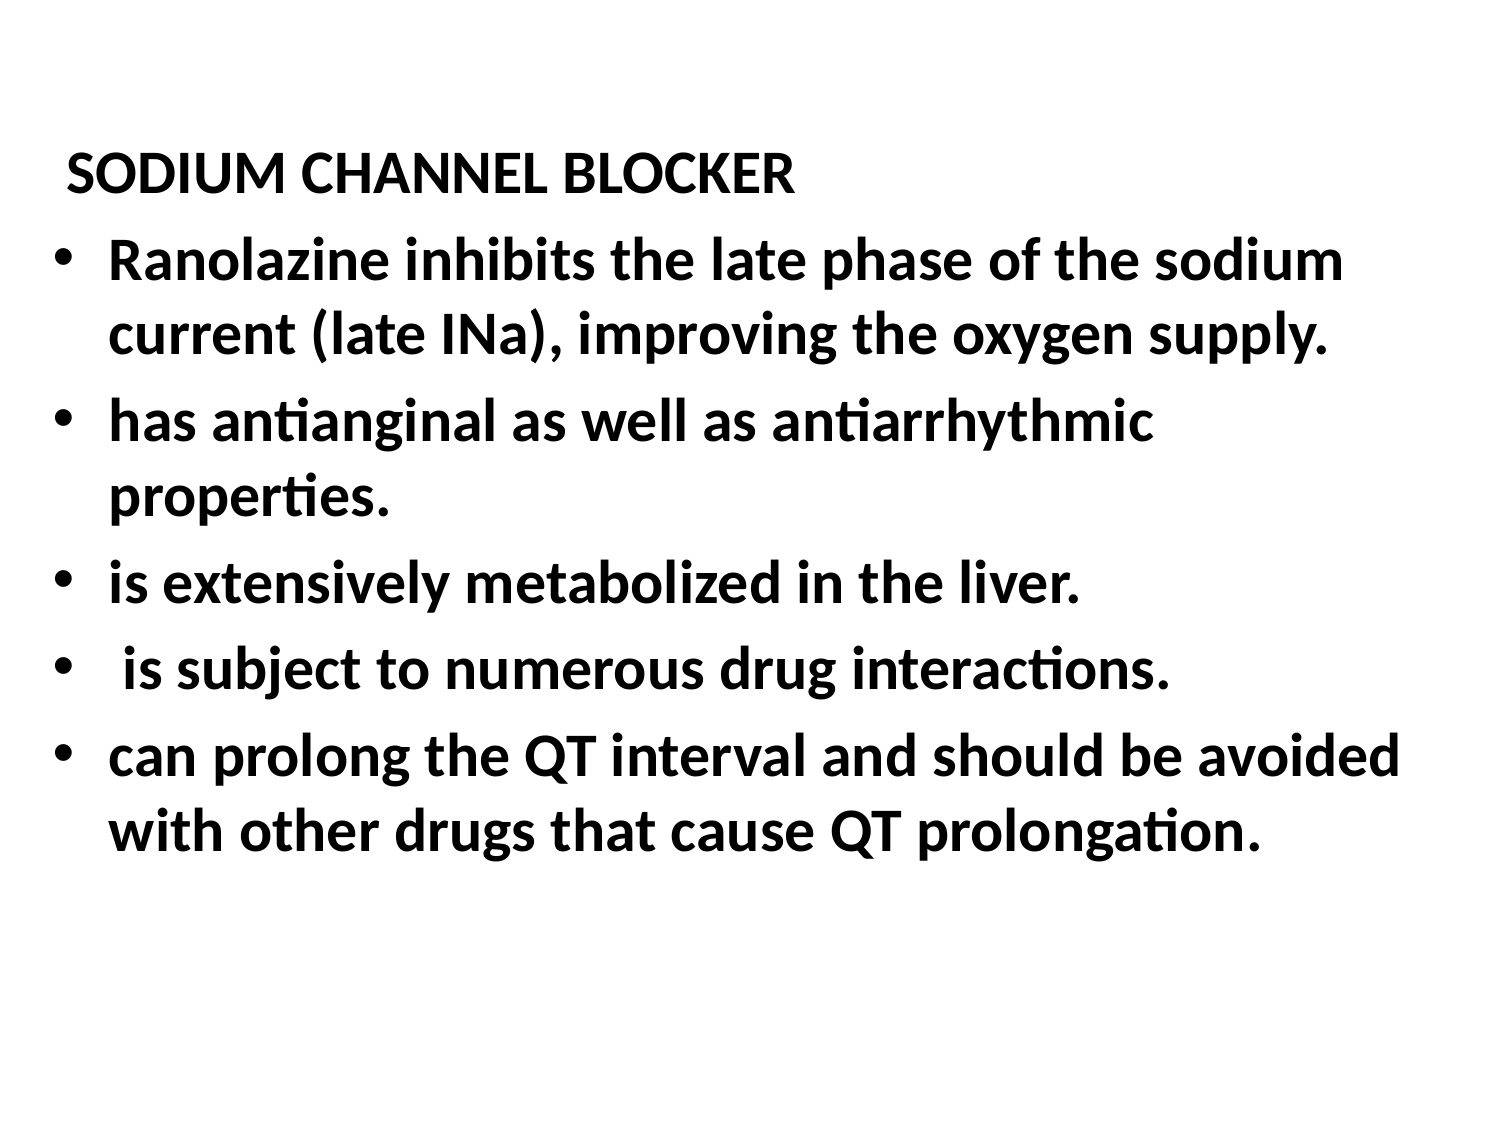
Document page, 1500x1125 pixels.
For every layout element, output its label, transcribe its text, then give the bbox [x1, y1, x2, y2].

list SODIUM CHANNEL BLOCKER Ranolazine inhibits the late phase of the sodium current (late INa), improving the oxygen supply. has antianginal as well as antiarrhythmic properties. is extensively metabolized in the liver. is subject to numerous drug interactions. can prolong the QT interval and should be avoided with other drugs that cause QT prolongation. [37, 37, 1425, 1100]
